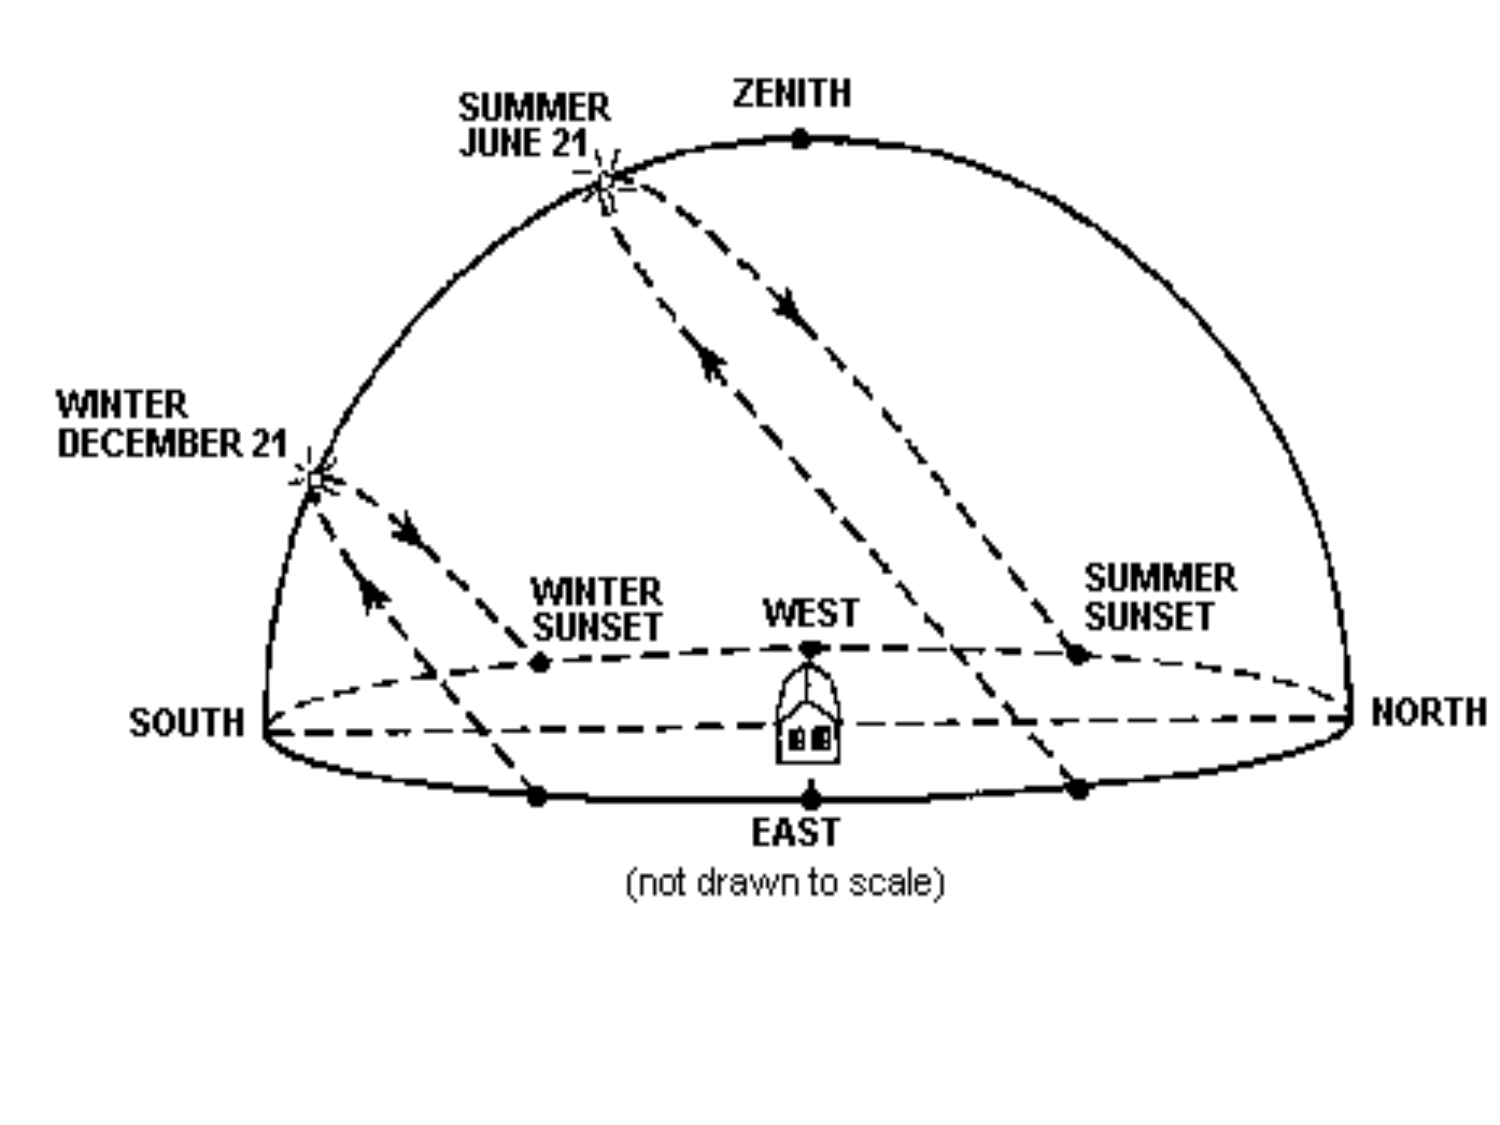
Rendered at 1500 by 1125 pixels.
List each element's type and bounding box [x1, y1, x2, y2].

picture [28, 62, 1500, 926]
